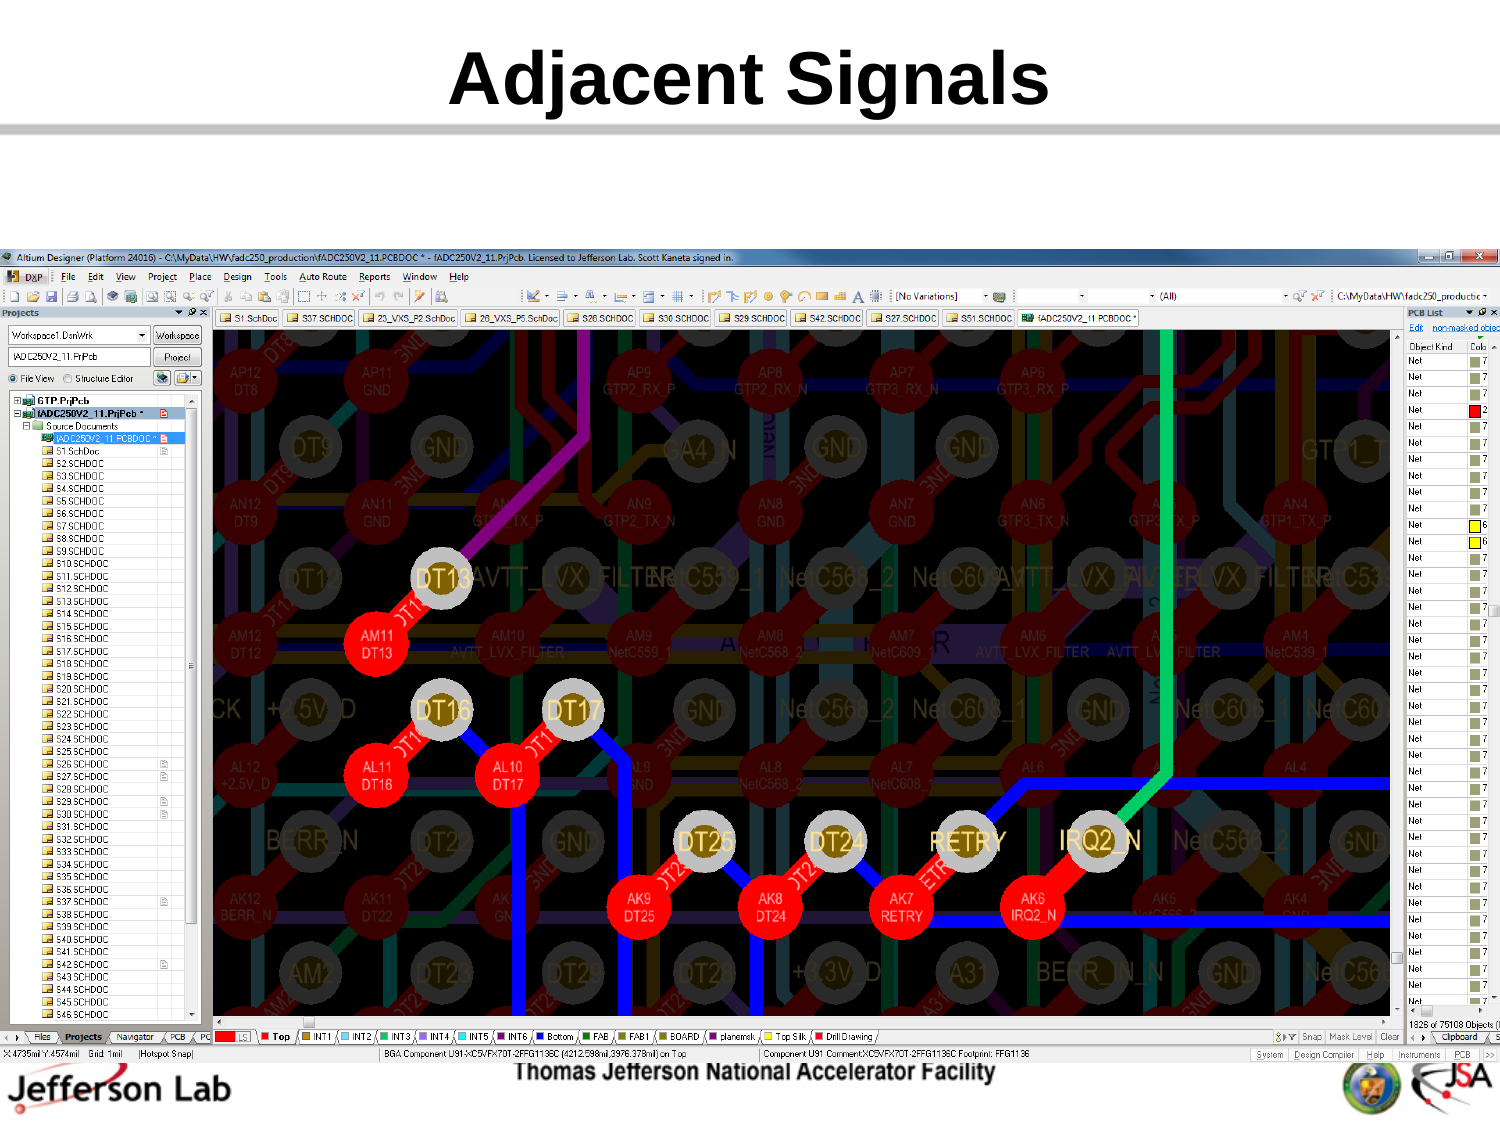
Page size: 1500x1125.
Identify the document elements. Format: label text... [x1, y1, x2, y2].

picture [0, 0, 1500, 1125]
title Adjacent Signals [112, 12, 1388, 138]
